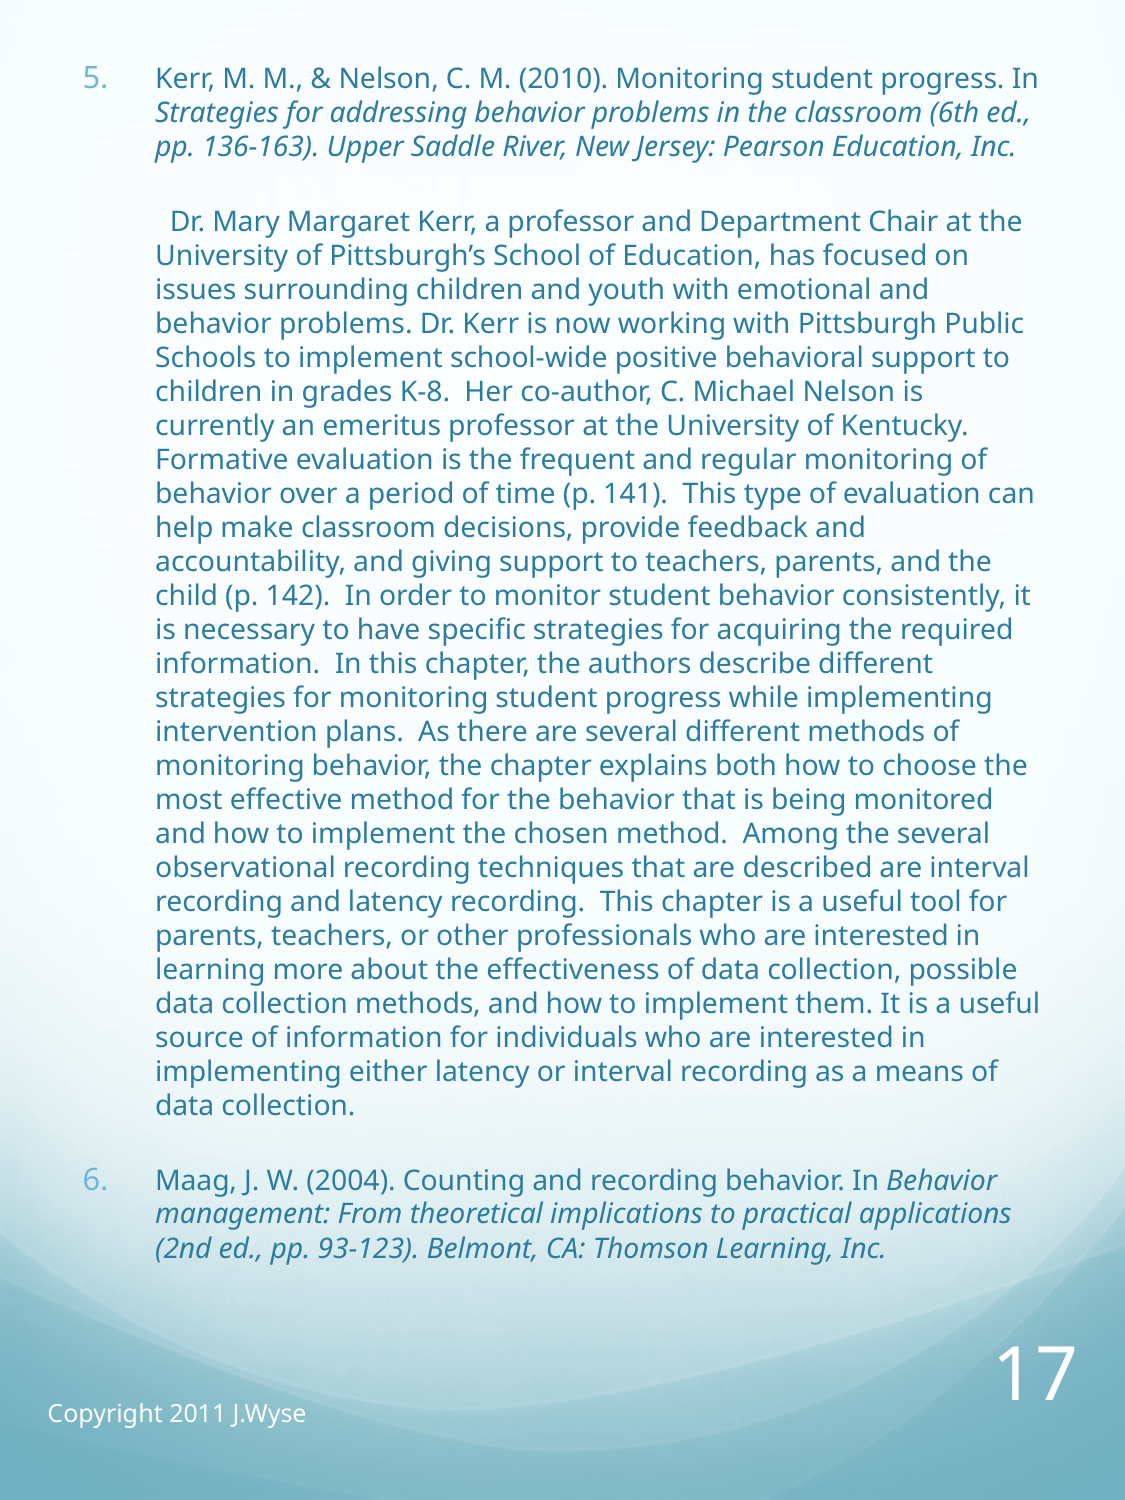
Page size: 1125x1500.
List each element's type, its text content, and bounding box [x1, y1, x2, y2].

footer Copyright 2011 J.Wyse [32, 1372, 629, 1453]
slide_number 17 [902, 1299, 1094, 1453]
list Kerr, M. M., & Nelson, C. M. (2010). Monitoring student progress. In Strategies for addressing behavior problems in the classroom (6th ed., pp. 136-163). Upper Saddle River, New Jersey: Pearson Education, Inc. Dr. Mary Margaret Kerr, a professor and Department Chair at the University of Pittsburgh’s School of Education, has focused on issues surrounding children and youth with emotional and behavior problems. Dr. Kerr is now working with Pittsburgh Public Schools to implement school-wide positive behavioral support to children in grades K-8. Her co-author, C. Michael Nelson is currently an emeritus professor at the University of Kentucky. Formative evaluation is the frequent and regular monitoring of behavior over a period of time (p. 141). This type of evaluation can help make classroom decisions, provide feedback and accountability, and giving support to teachers, parents, and the child (p. 142). In order to monitor student behavior consistently, it is necessary to have specific strategies for acquiring the required information. In this chapter, the authors describe different strategies for monitoring student progress while implementing intervention plans. As there are several different methods of monitoring behavior, the chapter explains both how to choose the most effective method for the behavior that is being monitored and how to implement the chosen method. Among the several observational recording techniques that are described are interval recording and latency recording. This chapter is a useful tool for parents, teachers, or other professionals who are interested in learning more about the effectiveness of data collection, possible data collection methods, and how to implement them. It is a useful source of information for individuals who are interested in implementing either latency or interval recording as a means of data collection. Maag, J. W. (2004). Counting and recording behavior. In Behavior management: From theoretical implications to practical applications (2nd ed., pp. 93-123). Belmont, CA: Thomson Learning, Inc. [67, 52, 1057, 1300]
